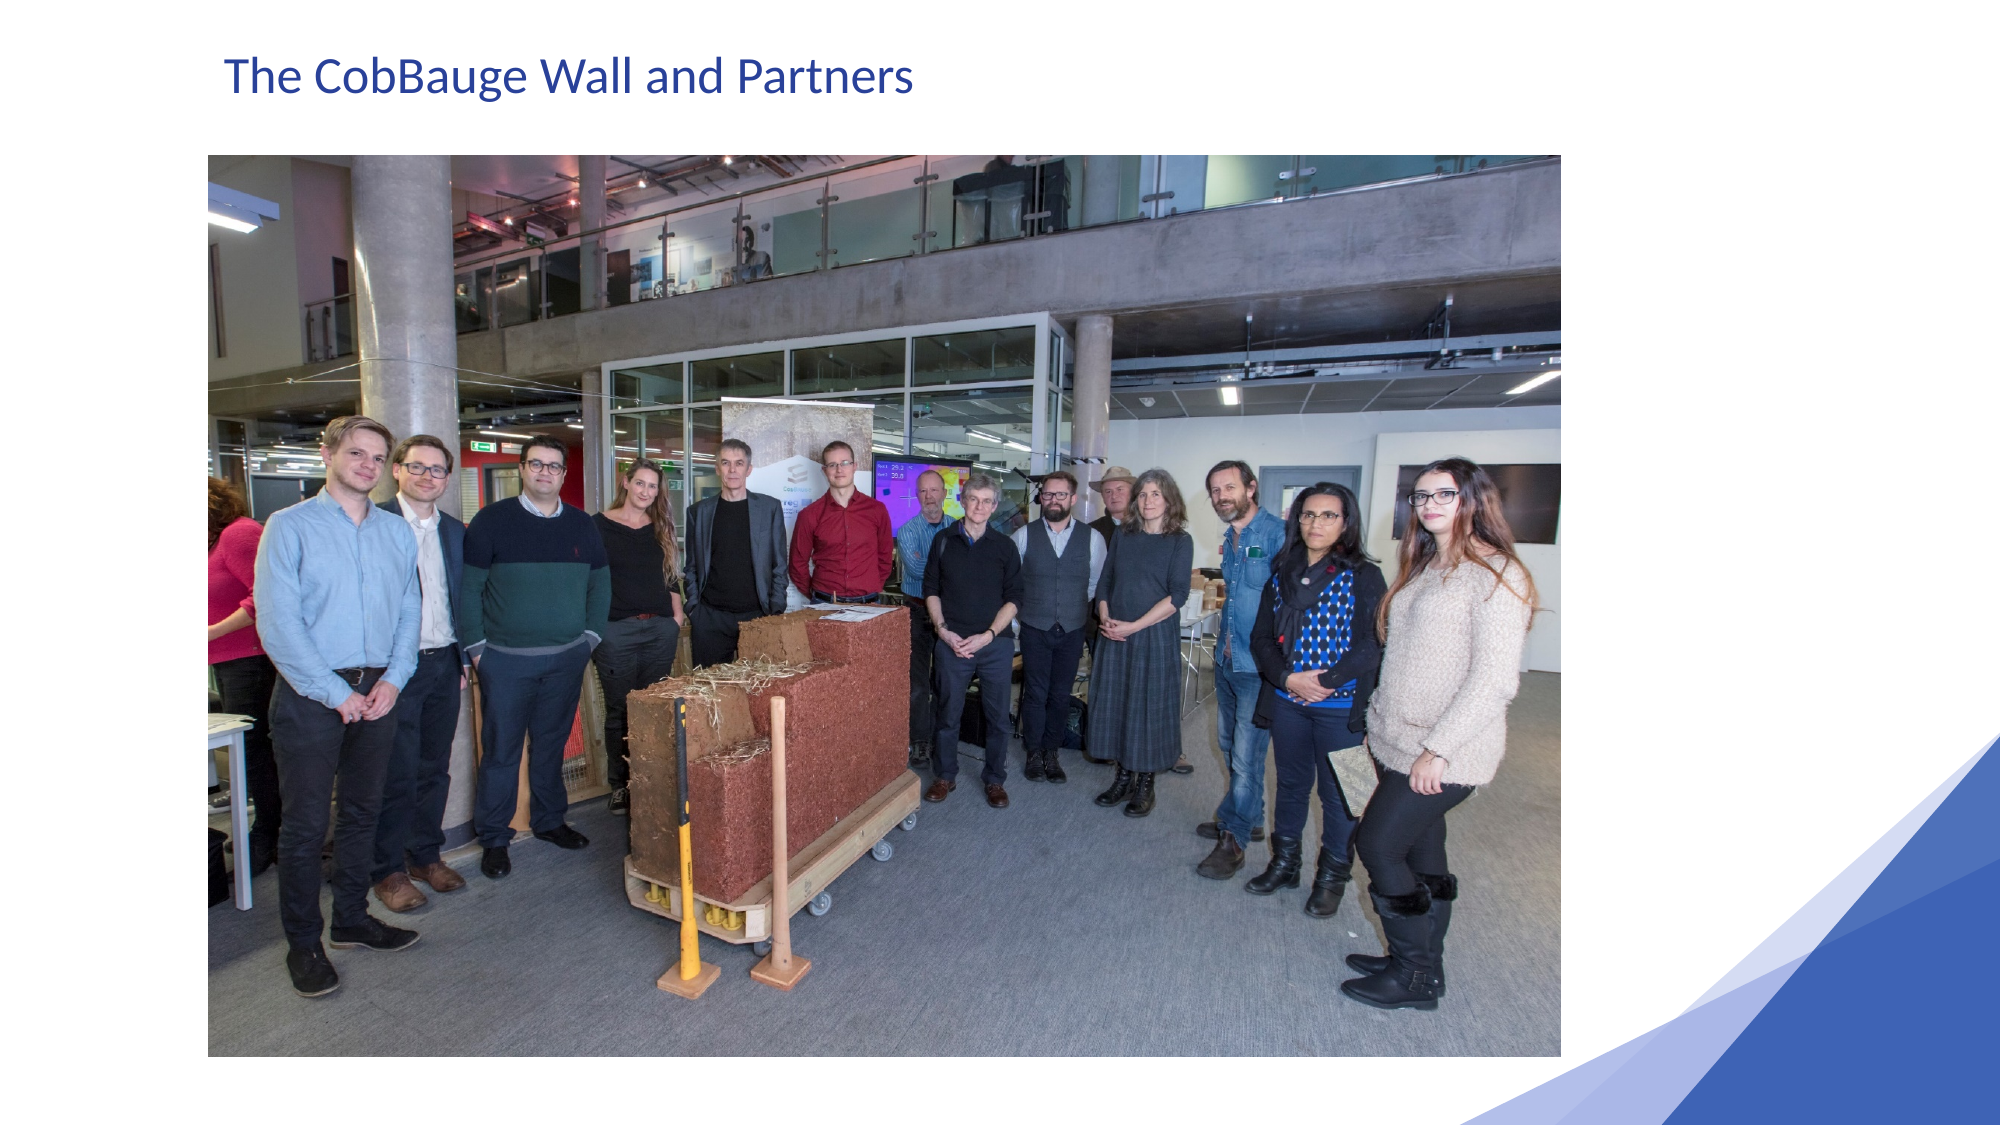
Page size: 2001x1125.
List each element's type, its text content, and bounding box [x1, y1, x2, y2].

picture [208, 155, 1561, 1057]
title The CobBauge Wall and Partners [208, 40, 1561, 113]
